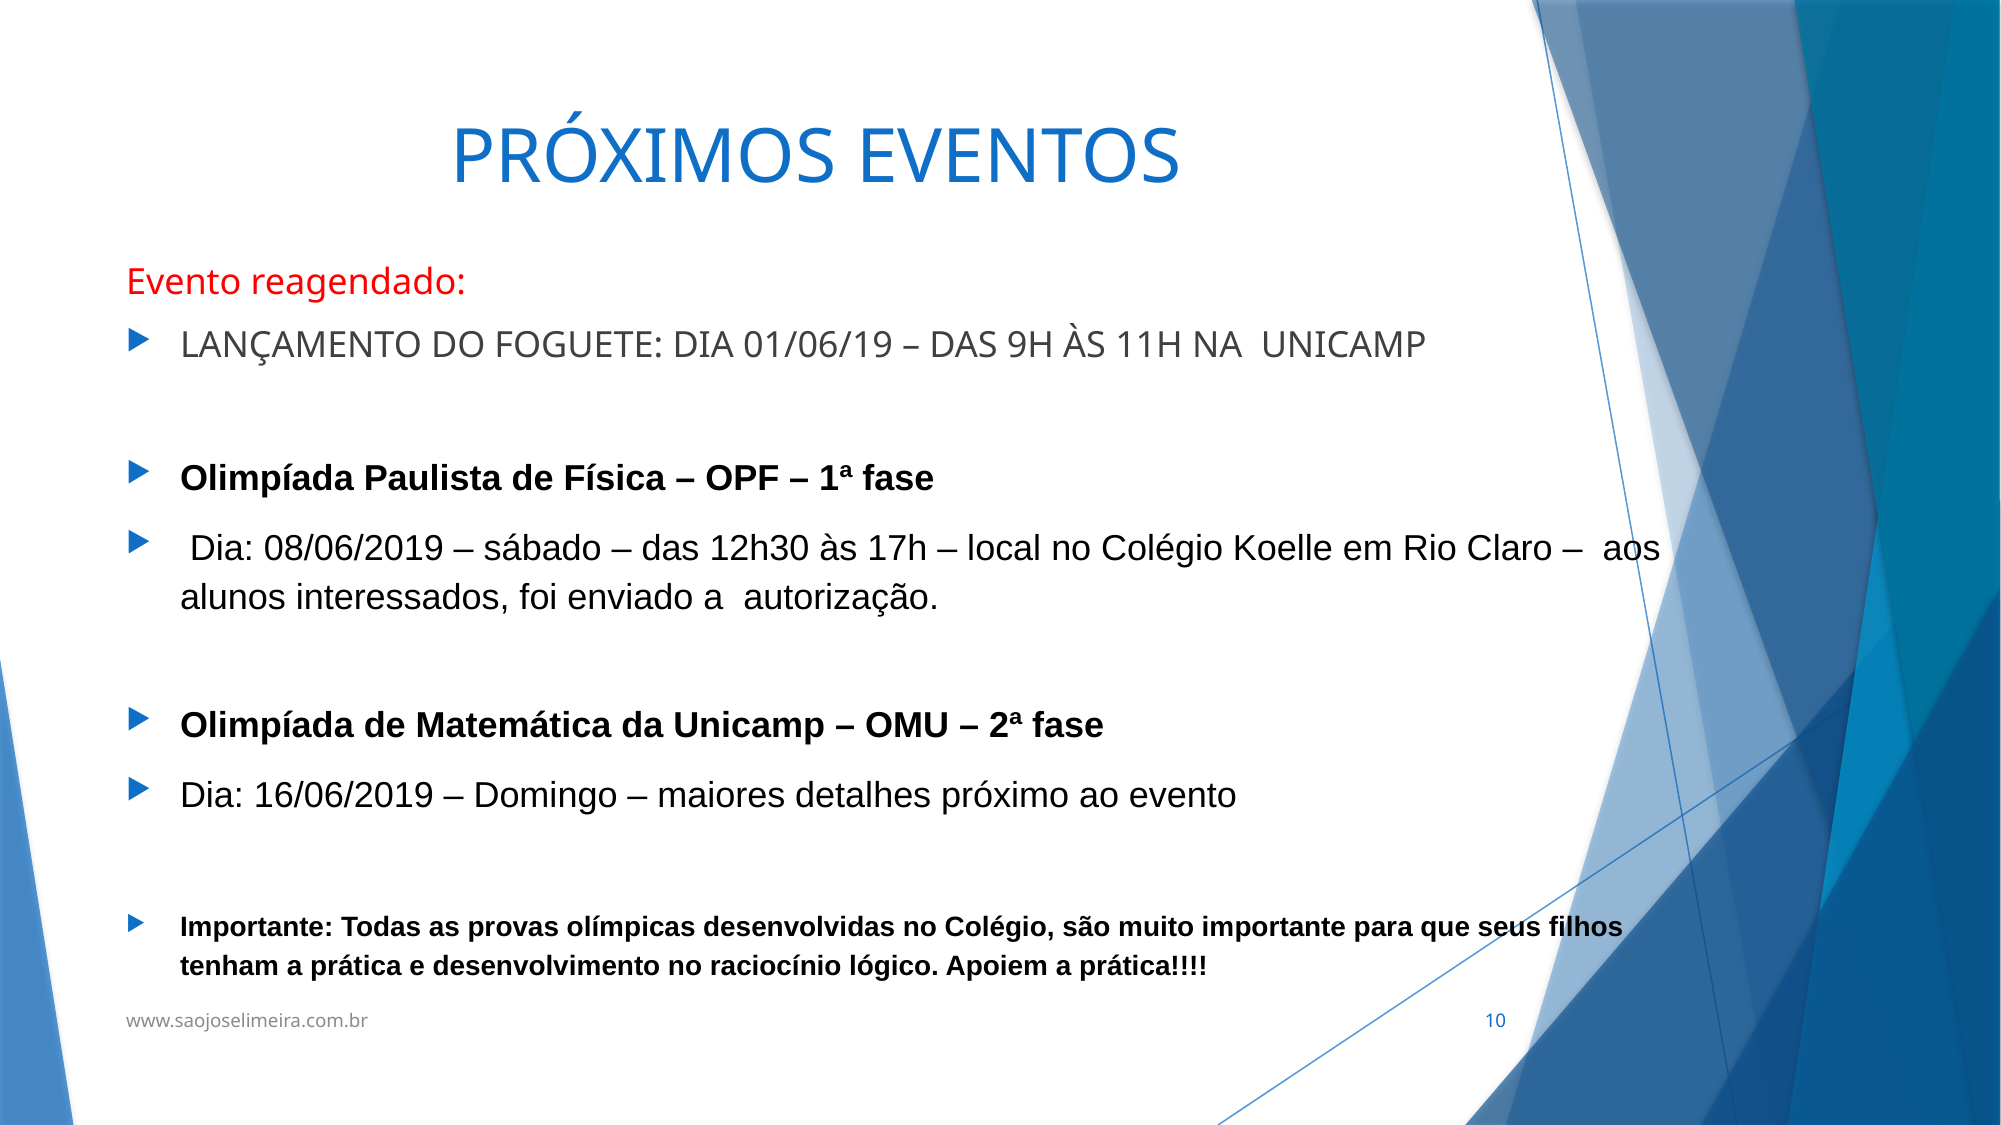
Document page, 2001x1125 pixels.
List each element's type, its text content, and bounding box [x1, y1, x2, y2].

title PRÓXIMOS EVENTOS [111, 99, 1522, 251]
list Evento reagendado: LANÇAMENTO DO FOGUETE: DIA 01/06/19 – DAS 9H ÀS 11H NA UNICAMP Olimpíada Paulista de Física – OPF – 1ª fase Dia: 08/06/2019 – sábado – das 12h30 às 17h – local no Colégio Koelle em Rio Claro – aos alunos interessados, foi enviado a autorização. Olimpíada de Matemática da Unicamp – OMU – 2ª fase Dia: 16/06/2019 – Domingo – maiores detalhes próximo ao evento Importante: Todas as provas olímpicas desenvolvidas no Colégio, são muito importante para que seus filhos tenham a prática e desenvolvimento no raciocínio lógico. Apoiem a prática!!!! [111, 251, 1740, 991]
slide_number 10 [1409, 991, 1522, 1051]
footer www.saojoselimeira.com.br [111, 991, 1145, 1051]
